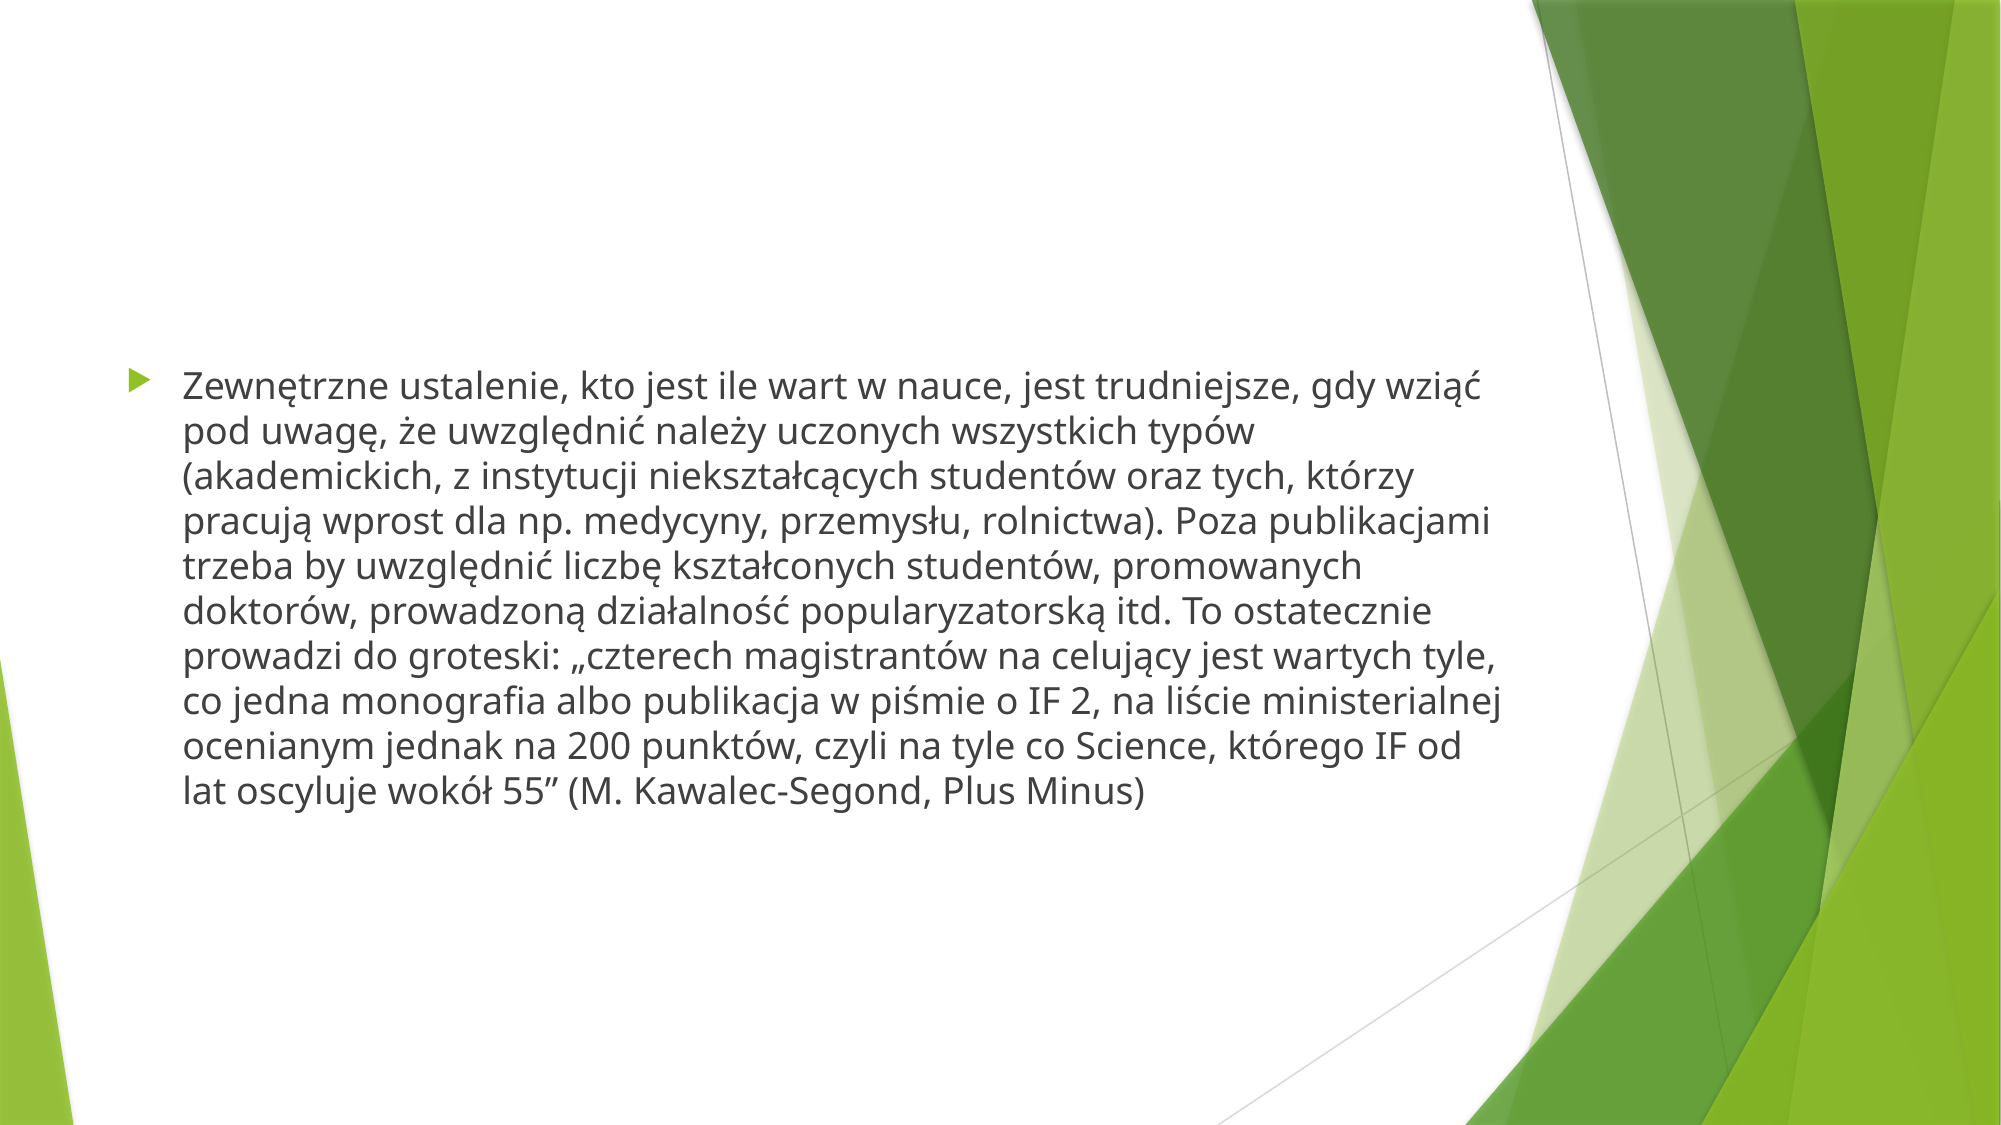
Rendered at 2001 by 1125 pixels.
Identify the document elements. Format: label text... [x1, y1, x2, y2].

list Zewnętrzne ustalenie, kto jest ile wart w nauce, jest trudniejsze, gdy wziąć pod uwagę, że uwzględnić należy uczonych wszystkich typów (akademickich, z instytucji niekształcących studentów oraz tych, którzy pracują wprost dla np. medycyny, przemysłu, rolnictwa). Poza publikacjami trzeba by uwzględnić liczbę kształconych studentów, promowanych doktorów, prowadzoną działalność popularyzatorską itd. To ostatecznie prowadzi do groteski: „czterech magistrantów na celujący jest wartych tyle, co jedna monografia albo publikacja w piśmie o IF 2, na liście ministerialnej ocenianym jednak na 200 punktów, czyli na tyle co Science, którego IF od lat oscyluje wokół 55” (M. Kawalec-Segond, Plus Minus) [111, 354, 1522, 992]
